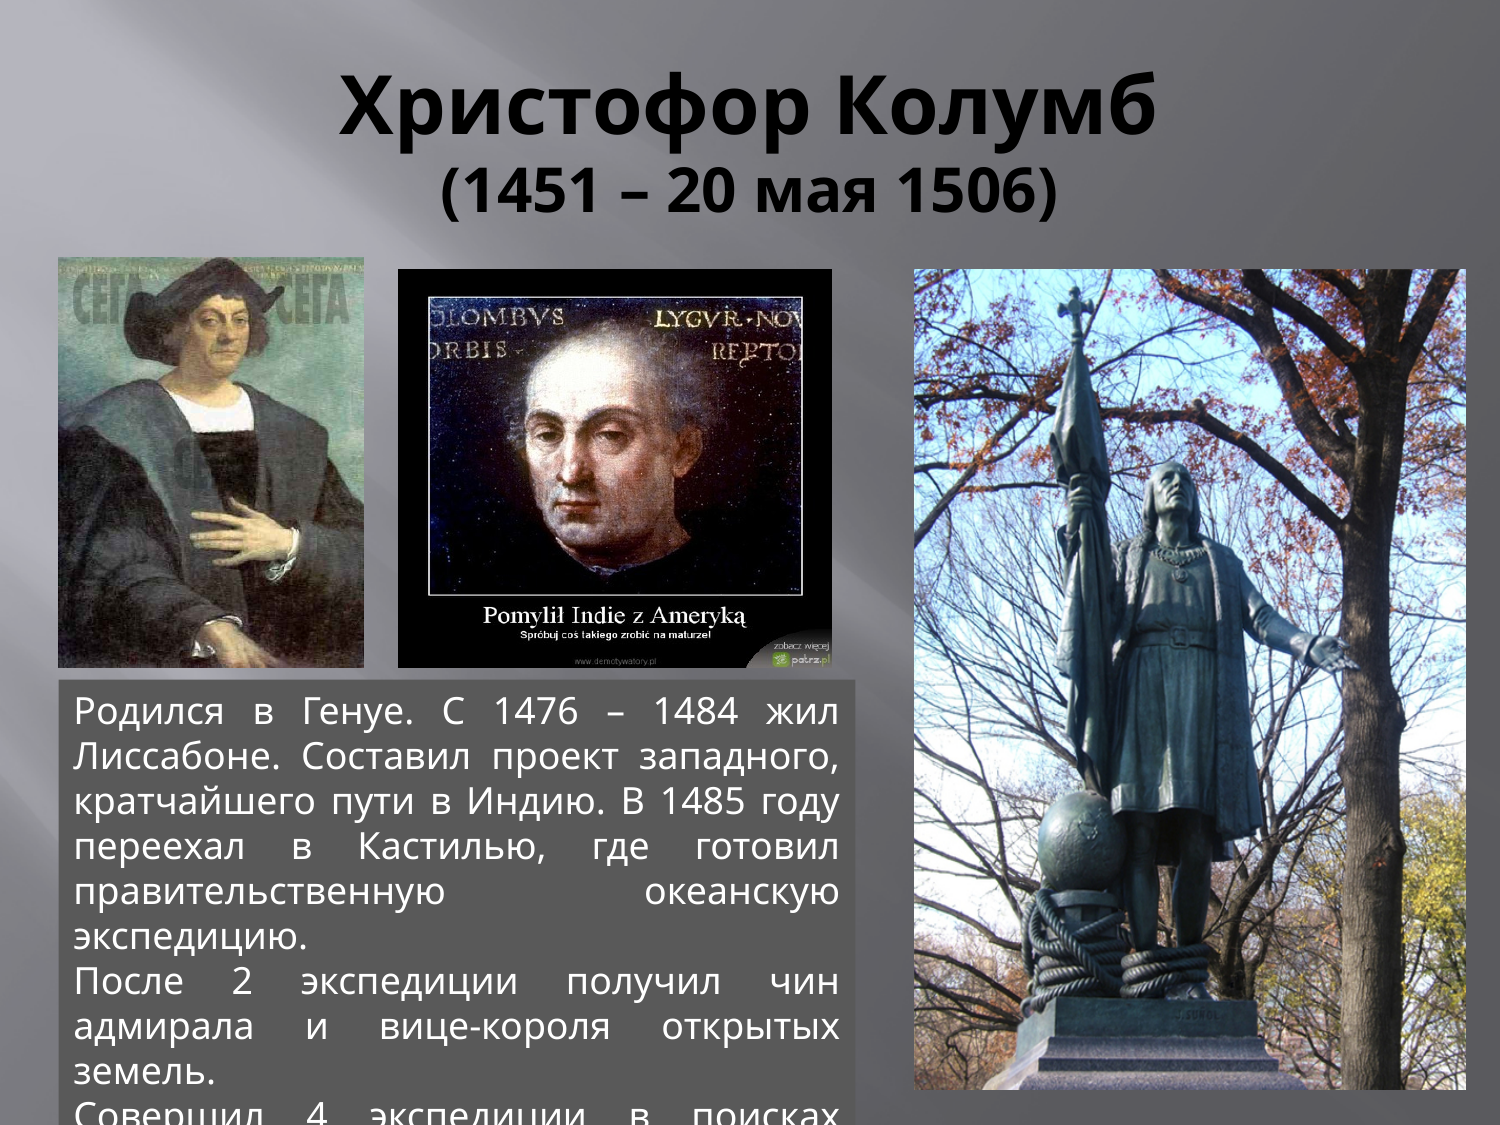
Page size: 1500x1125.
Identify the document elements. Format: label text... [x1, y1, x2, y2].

picture [398, 269, 833, 669]
text_box Родился в Генуе. С 1476 – 1484 жил Лиссабоне. Составил проект западного, кратчайшего пути в Индию. В 1485 году переехал в Кастилью, где готовил правительственную океанскую экспедицию. После 2 экспедиции получил чин адмирала и вице-короля открытых земель. Совершил 4 экспедиции в поисках Индии [58, 679, 856, 1125]
title Христофор Колумб (1451 – 20 мая 1506) [75, 45, 1425, 233]
picture [913, 269, 1466, 1091]
picture [58, 257, 364, 669]
